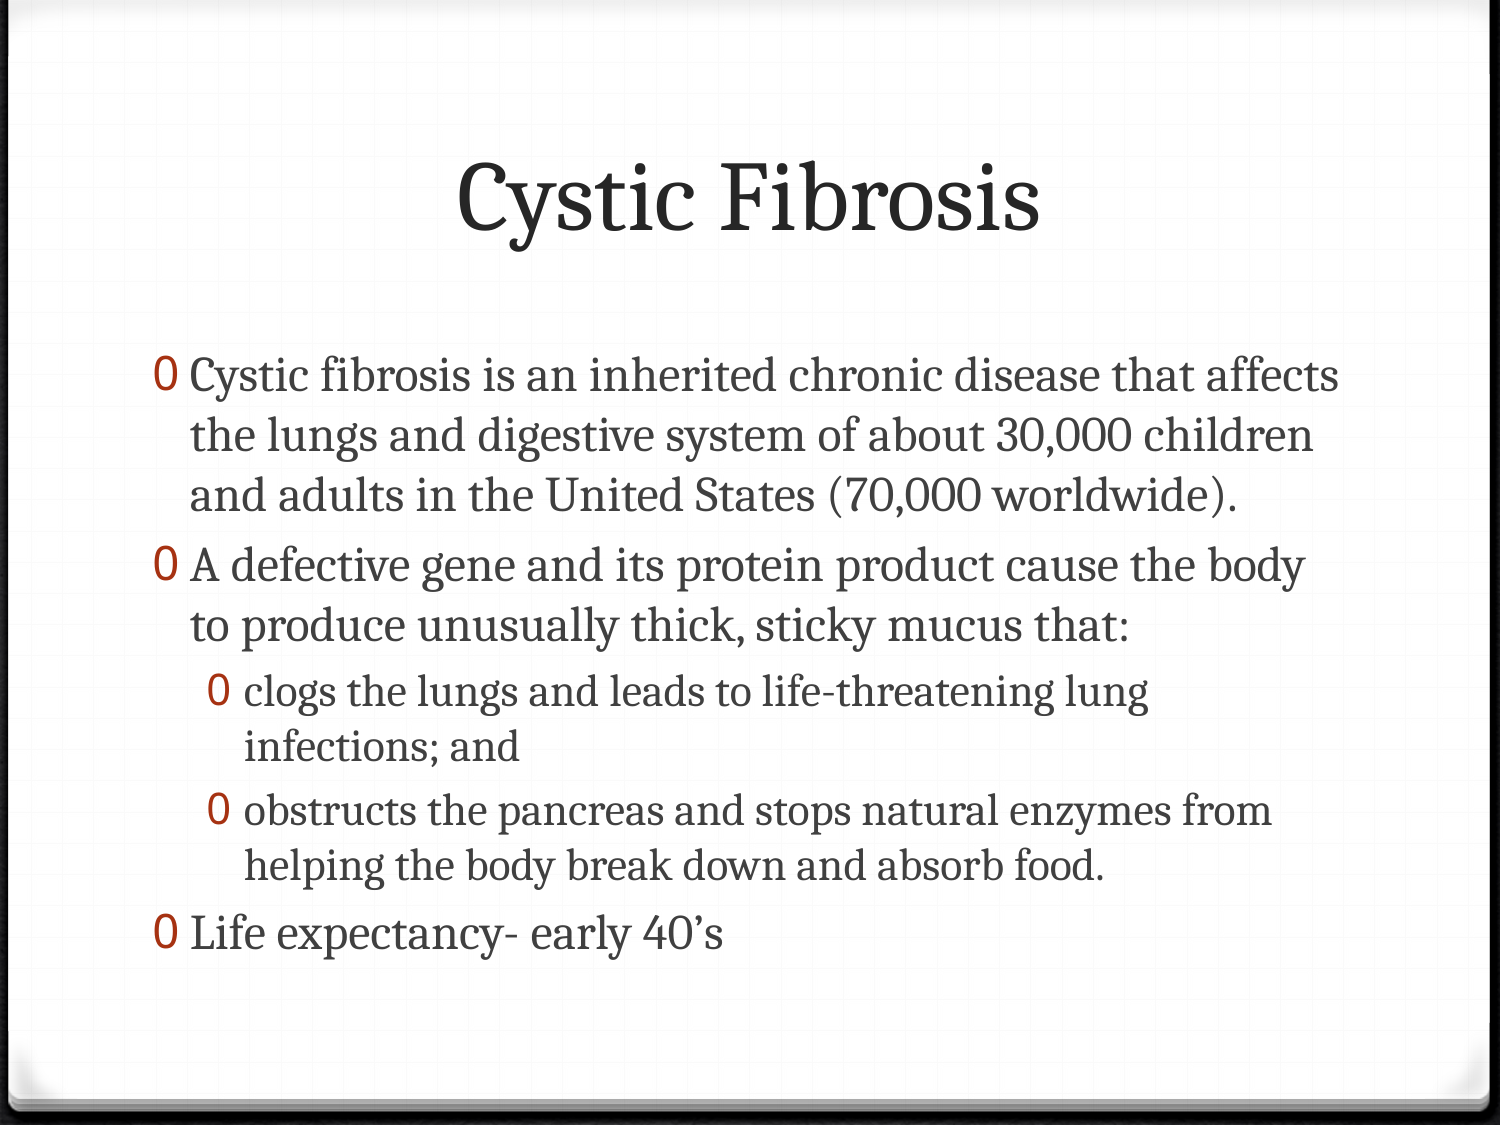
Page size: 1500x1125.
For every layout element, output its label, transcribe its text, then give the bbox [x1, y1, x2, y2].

title Cystic Fibrosis [90, 71, 1410, 309]
picture [0, 0, 1500, 1125]
list Cystic fibrosis is an inherited chronic disease that affects the lungs and digestive system of about 30,000 children and adults in the United States (70,000 worldwide). A defective gene and its protein product cause the body to produce unusually thick, sticky mucus that: clogs the lungs and leads to life-threatening lung infections; and obstructs the pancreas and stops natural enzymes from helping the body break down and absorb food. Life expectancy- early 40’s [137, 334, 1363, 983]
